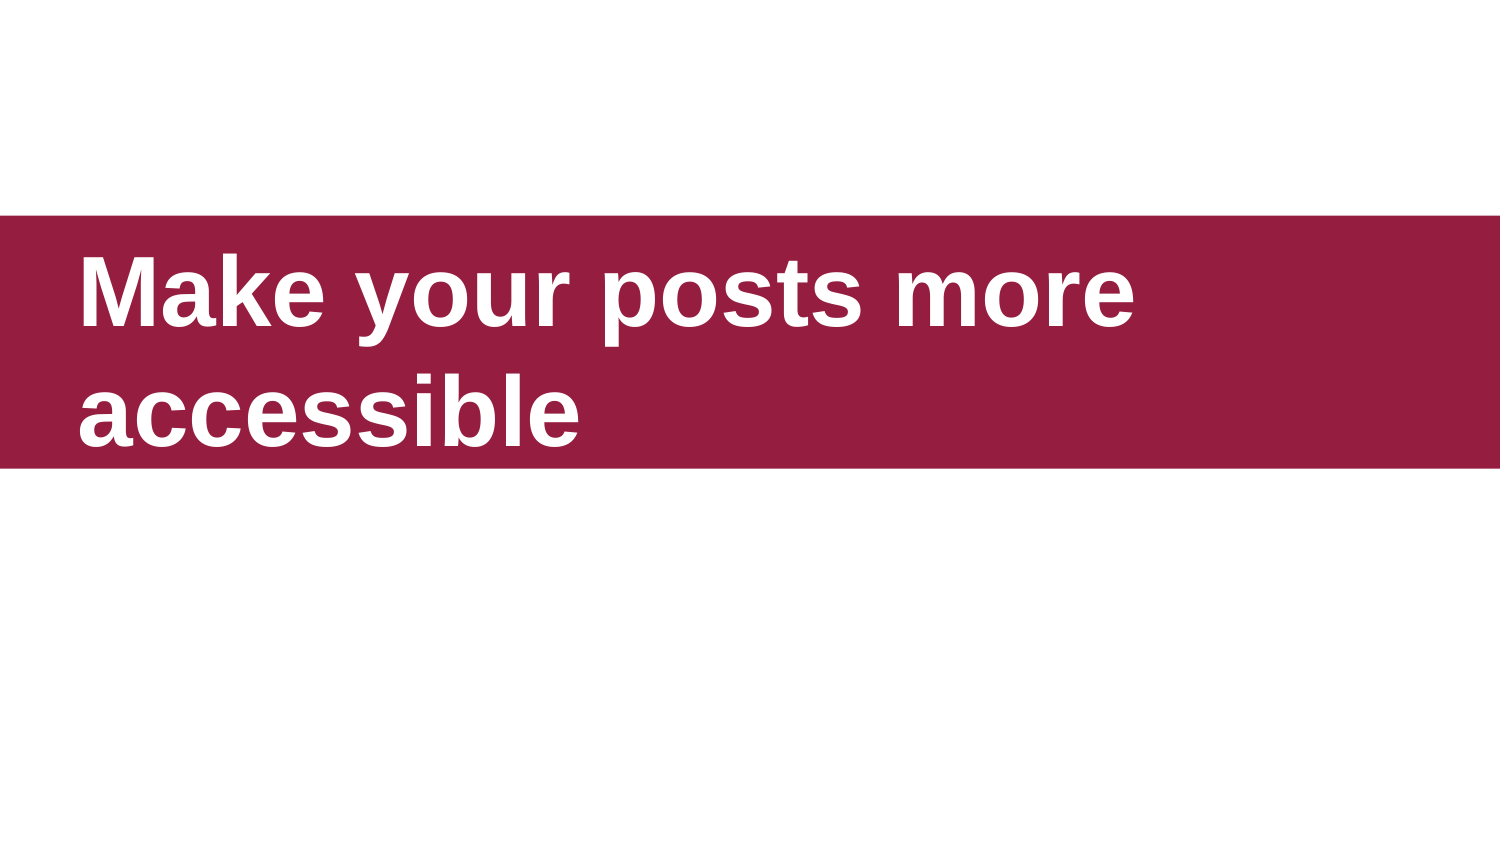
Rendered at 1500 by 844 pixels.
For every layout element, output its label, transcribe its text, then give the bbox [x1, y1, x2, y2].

title Make your posts more accessible [62, 262, 1394, 431]
